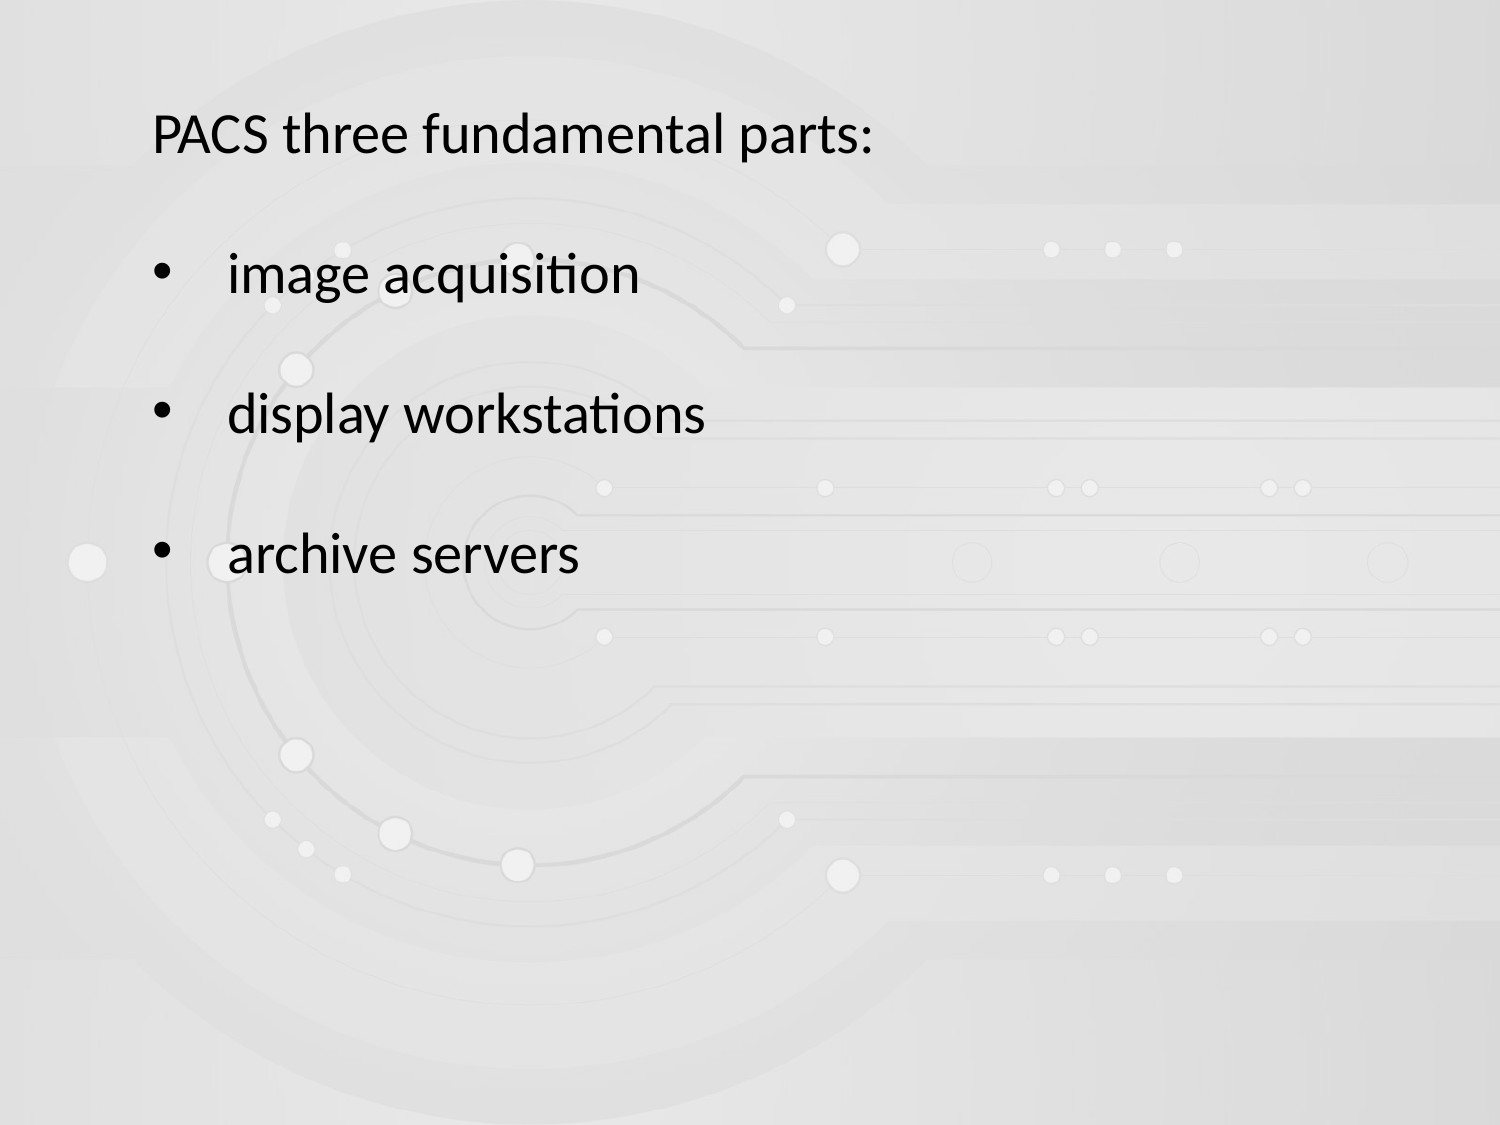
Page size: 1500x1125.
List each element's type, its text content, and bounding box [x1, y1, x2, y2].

text_box PACS three fundamental parts: image acquisition display workstations archive servers [137, 87, 1400, 593]
